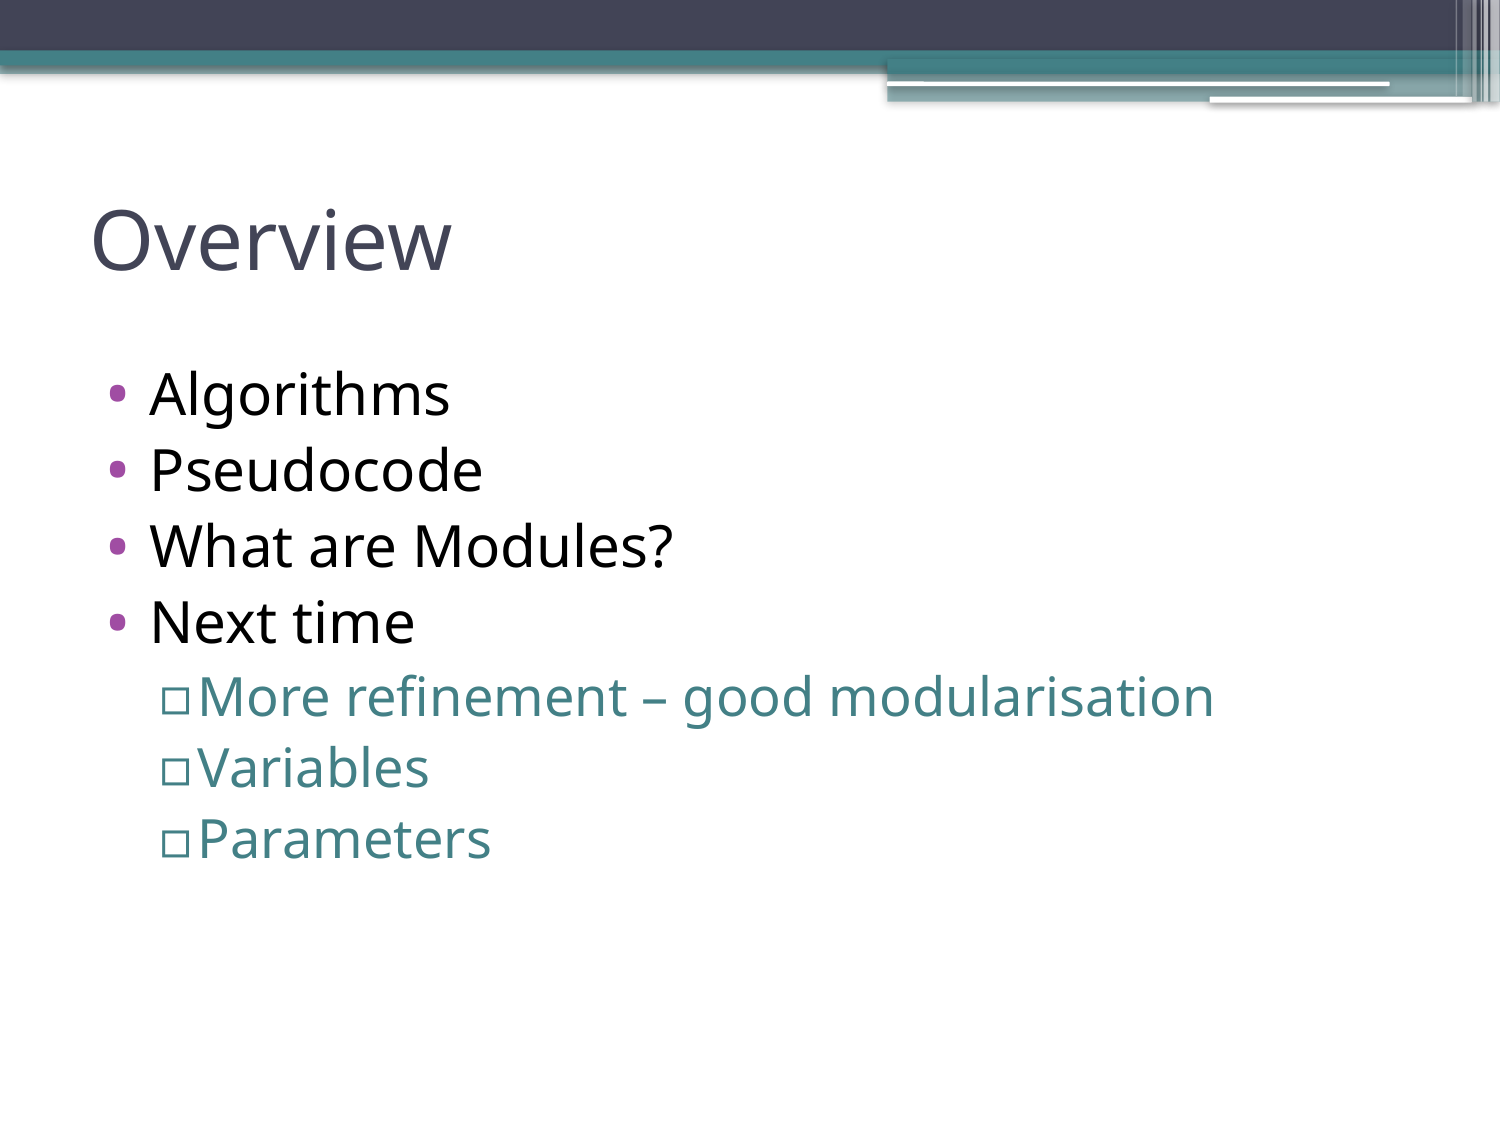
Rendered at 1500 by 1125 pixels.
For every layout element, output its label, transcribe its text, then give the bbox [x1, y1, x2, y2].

list Algorithms Pseudocode What are Modules? Next time More refinement – good modularisation Variables Parameters [75, 350, 1425, 1060]
title Overview [75, 149, 1425, 325]
